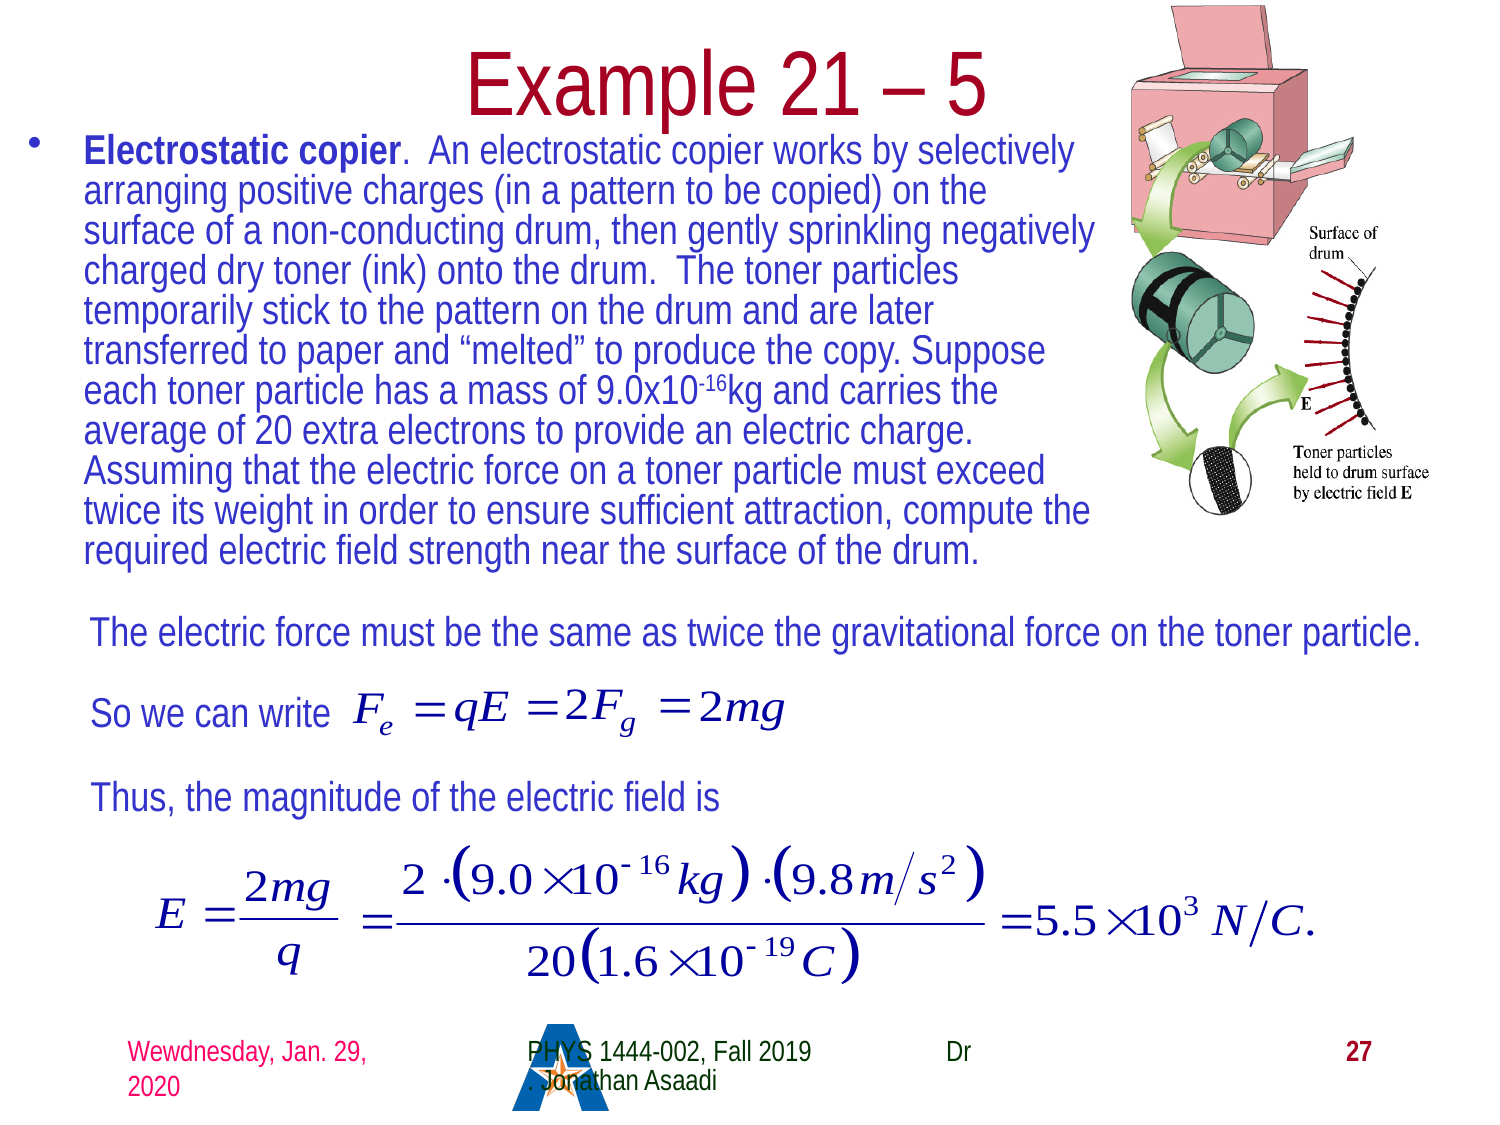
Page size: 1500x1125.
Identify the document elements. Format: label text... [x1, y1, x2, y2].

picture [512, 1101, 609, 1111]
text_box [444, 680, 560, 743]
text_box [145, 887, 225, 937]
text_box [342, 678, 449, 745]
text_box The electric force must be the same as twice the gravitational force on the toner particle. [74, 596, 1437, 662]
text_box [689, 680, 801, 743]
list Electrostatic copier. An electrostatic copier works by selectively arranging positive charges (in a pattern to be copied) on the surface of a non-conducting drum, then gently sprinkling negatively charged dry toner (ink) onto the drum. The toner particles temporarily stick to the pattern on the drum and are later transferred to paper and “melted” to produce the copy. Suppose each toner particle has a mass of 9.0x10-16kg and carries the average of 20 extra electrons to provide an electric charge. Assuming that the electric force on a toner particle must exceed twice its weight in order to ensure sufficient attraction, compute the required electric field strength near the surface of the drum. [12, 124, 1113, 601]
picture [962, 0, 1500, 519]
text_box So we can write [75, 678, 341, 744]
title Example 21 – 5 [49, 22, 957, 124]
slide_number 27 [1074, 1024, 1388, 1101]
text_box Thus, the magnitude of the electric field is [75, 762, 736, 828]
footer PHYS 1444-002, Fall 2019 Dr. Jonathan Asaadi [512, 1024, 988, 1101]
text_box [348, 837, 1326, 1010]
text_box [555, 674, 694, 749]
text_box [230, 856, 351, 988]
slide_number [112, 1024, 426, 1101]
